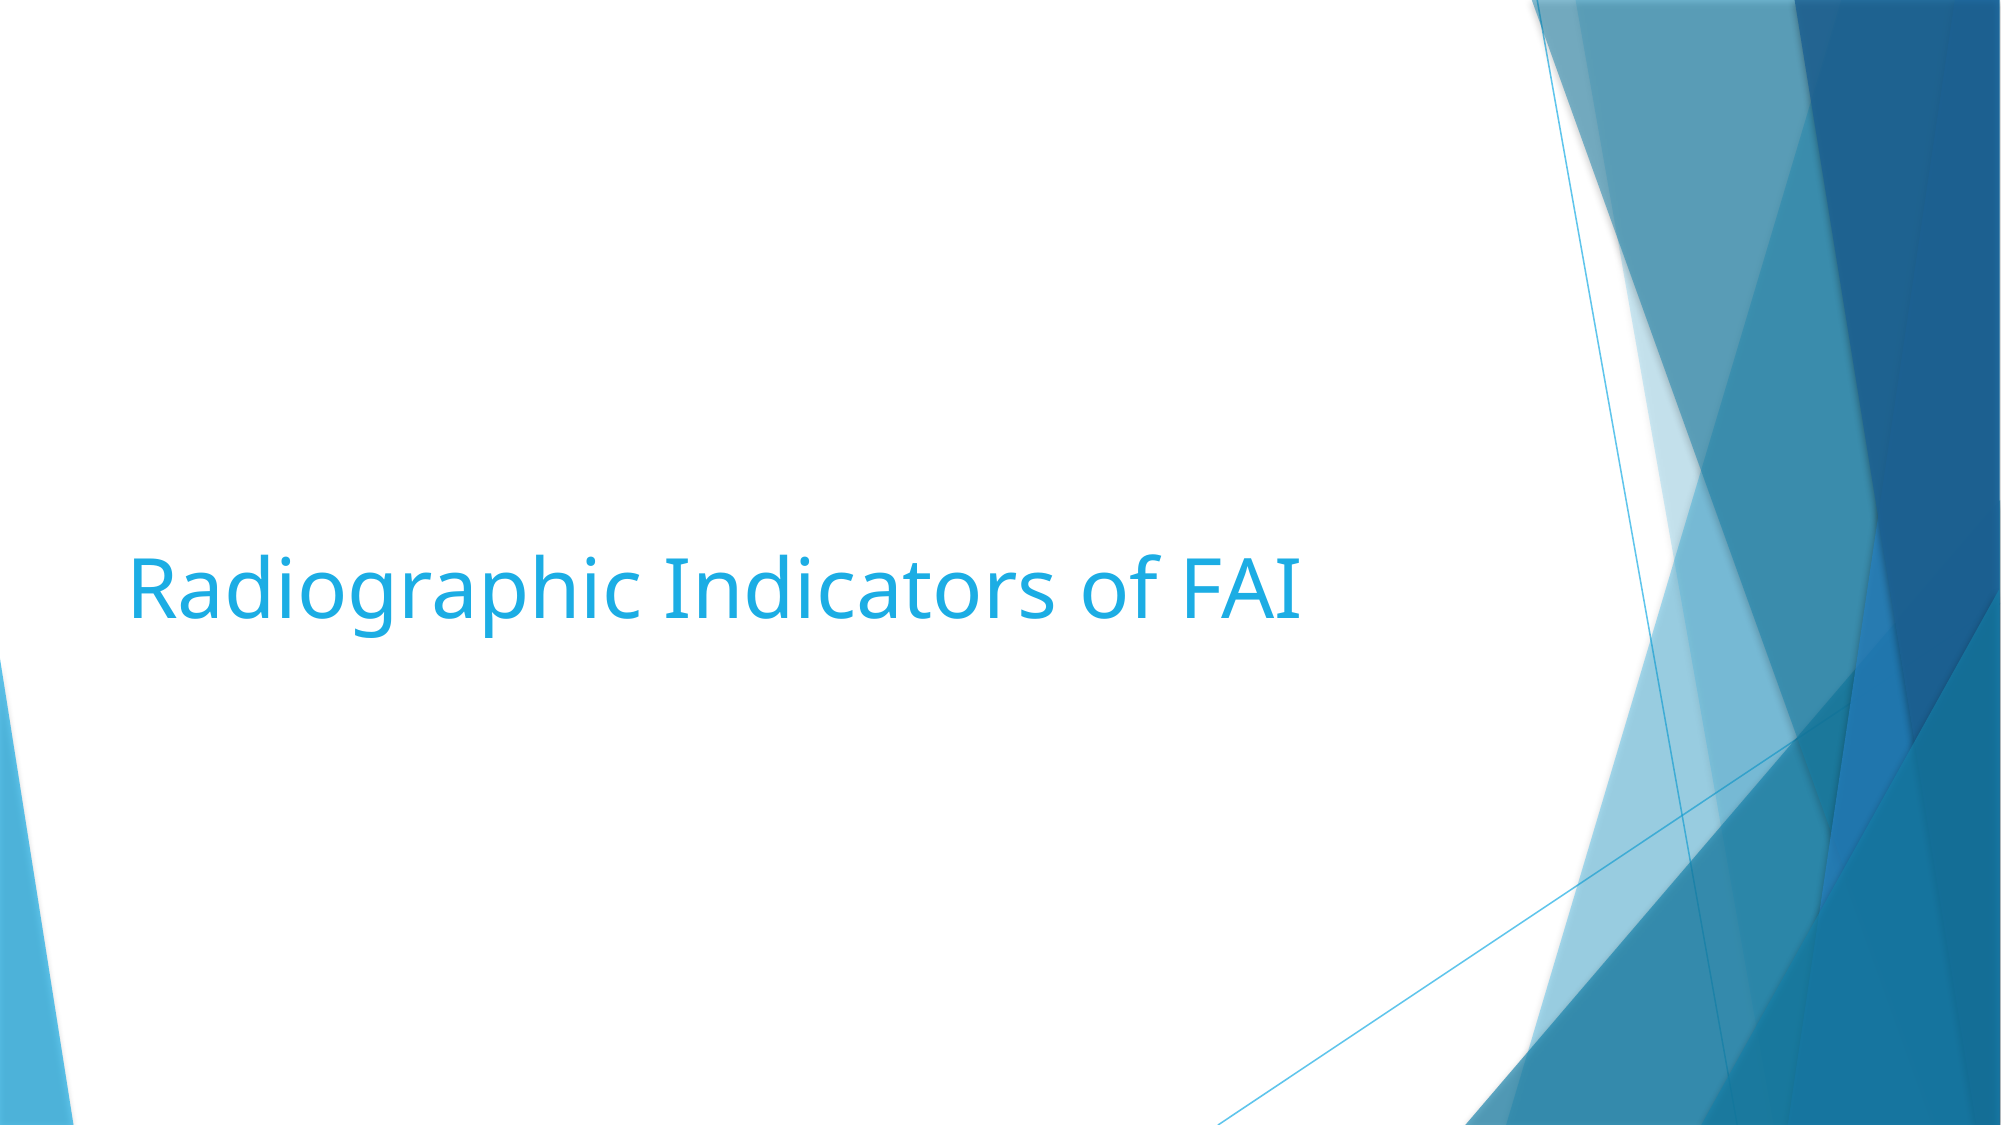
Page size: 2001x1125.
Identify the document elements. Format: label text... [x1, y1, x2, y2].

title Radiographic Indicators of FAI [111, 443, 1522, 743]
